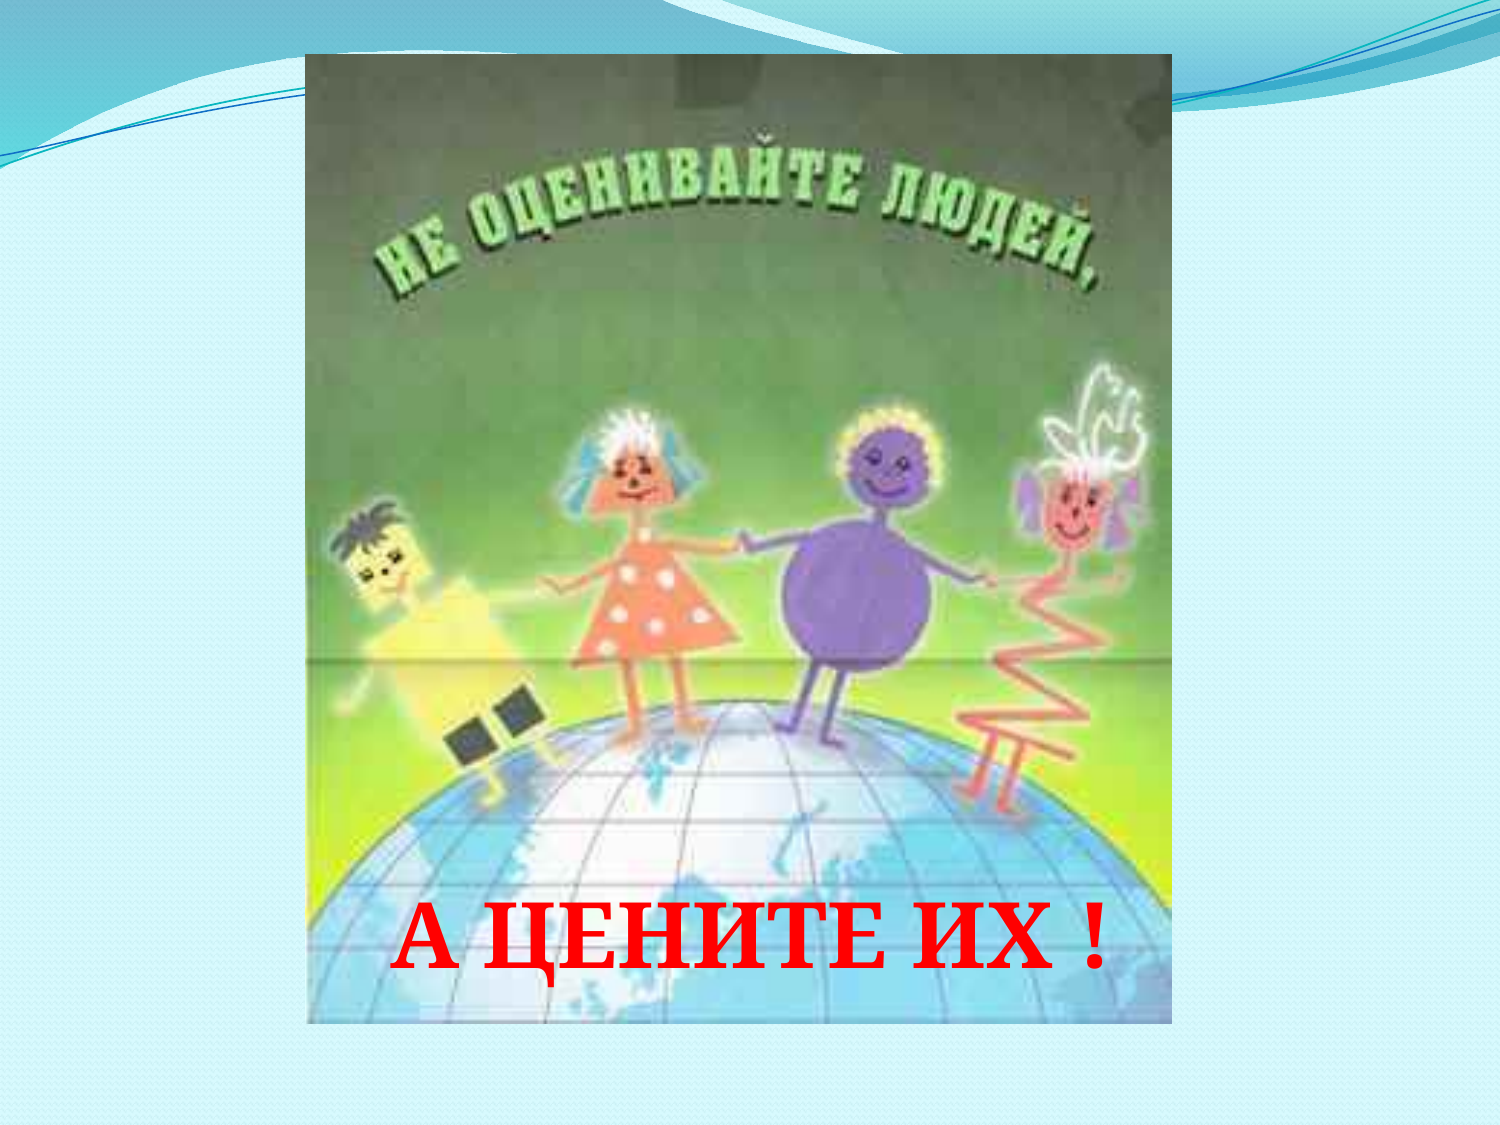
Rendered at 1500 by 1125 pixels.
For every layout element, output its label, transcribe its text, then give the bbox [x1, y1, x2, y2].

picture [305, 54, 1173, 1024]
list А ЦЕНИТЕ ИХ ! [76, 869, 1428, 1047]
